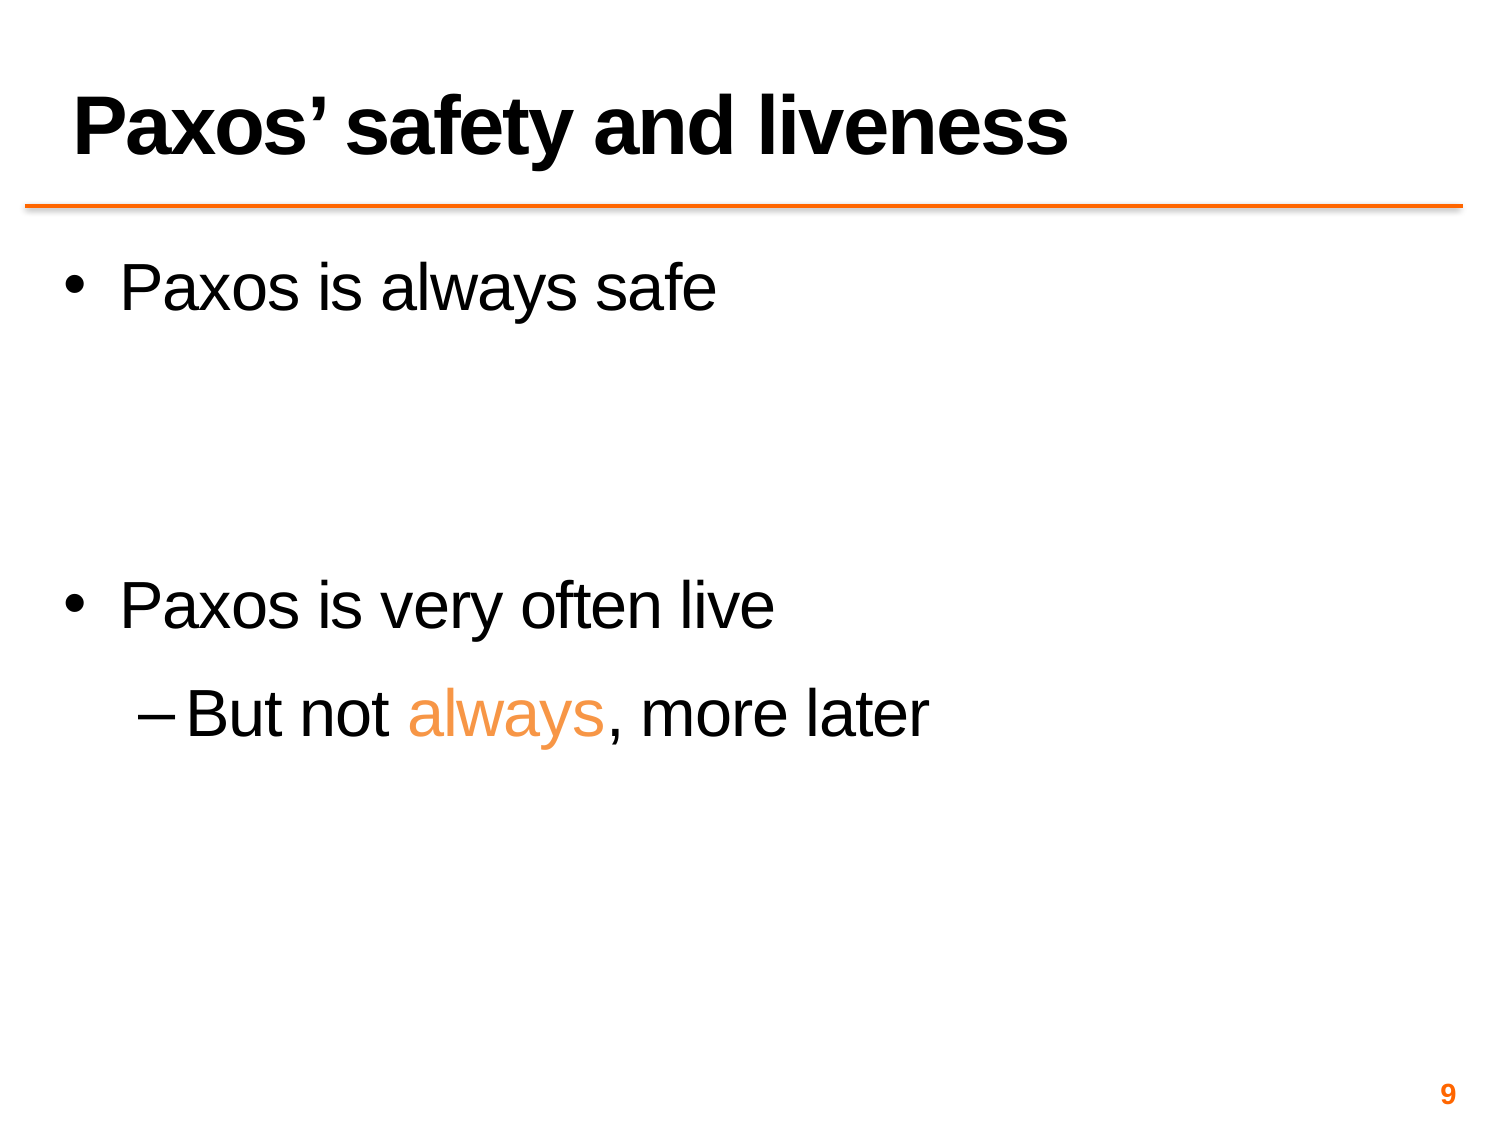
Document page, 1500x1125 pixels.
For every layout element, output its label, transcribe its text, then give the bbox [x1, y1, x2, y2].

list Paxos is always safe Paxos is very often live But not always, more later [57, 237, 1463, 1060]
title Paxos’ safety and liveness [57, 2, 1463, 178]
slide_number 9 [1112, 1074, 1463, 1110]
